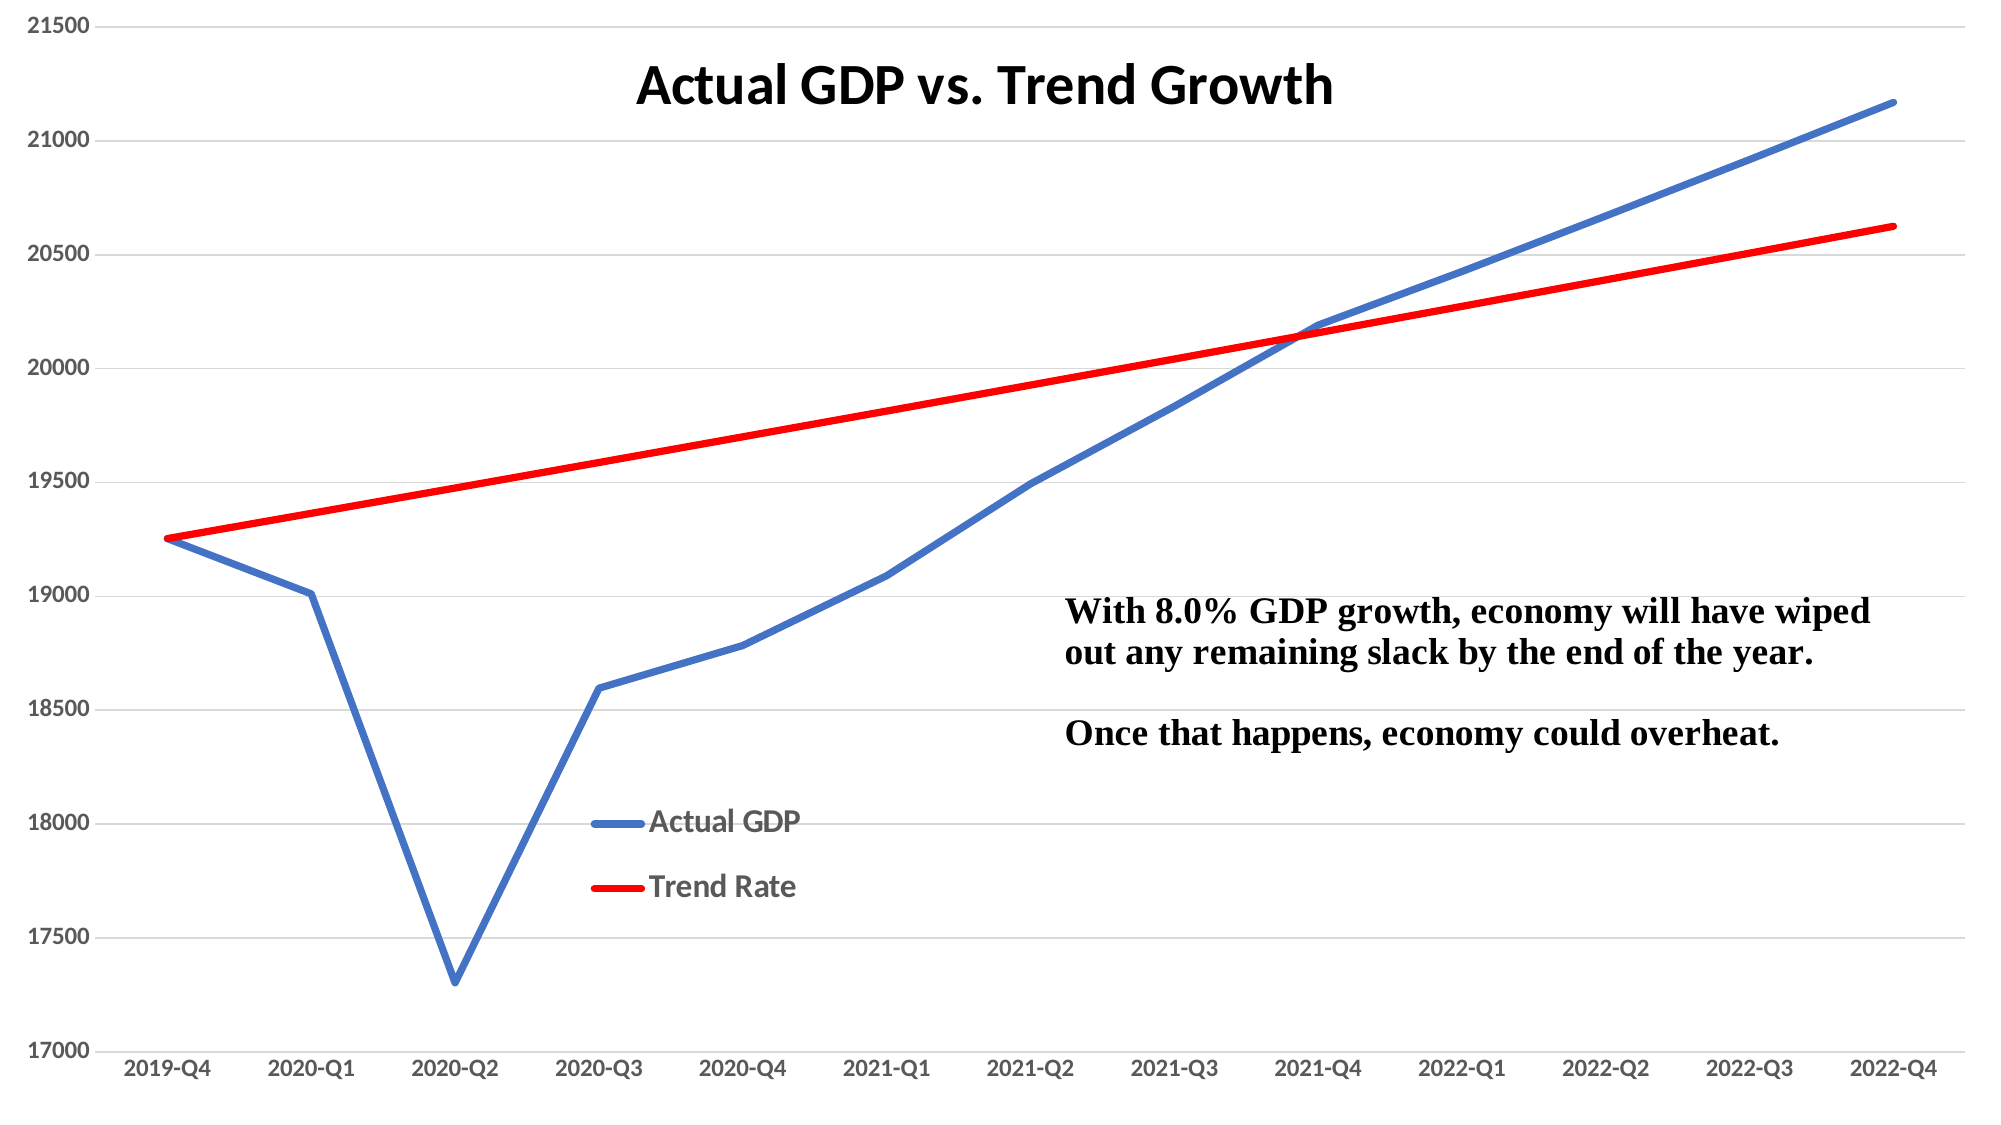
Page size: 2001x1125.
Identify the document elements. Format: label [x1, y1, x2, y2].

chart [0, 13, 1973, 1109]
